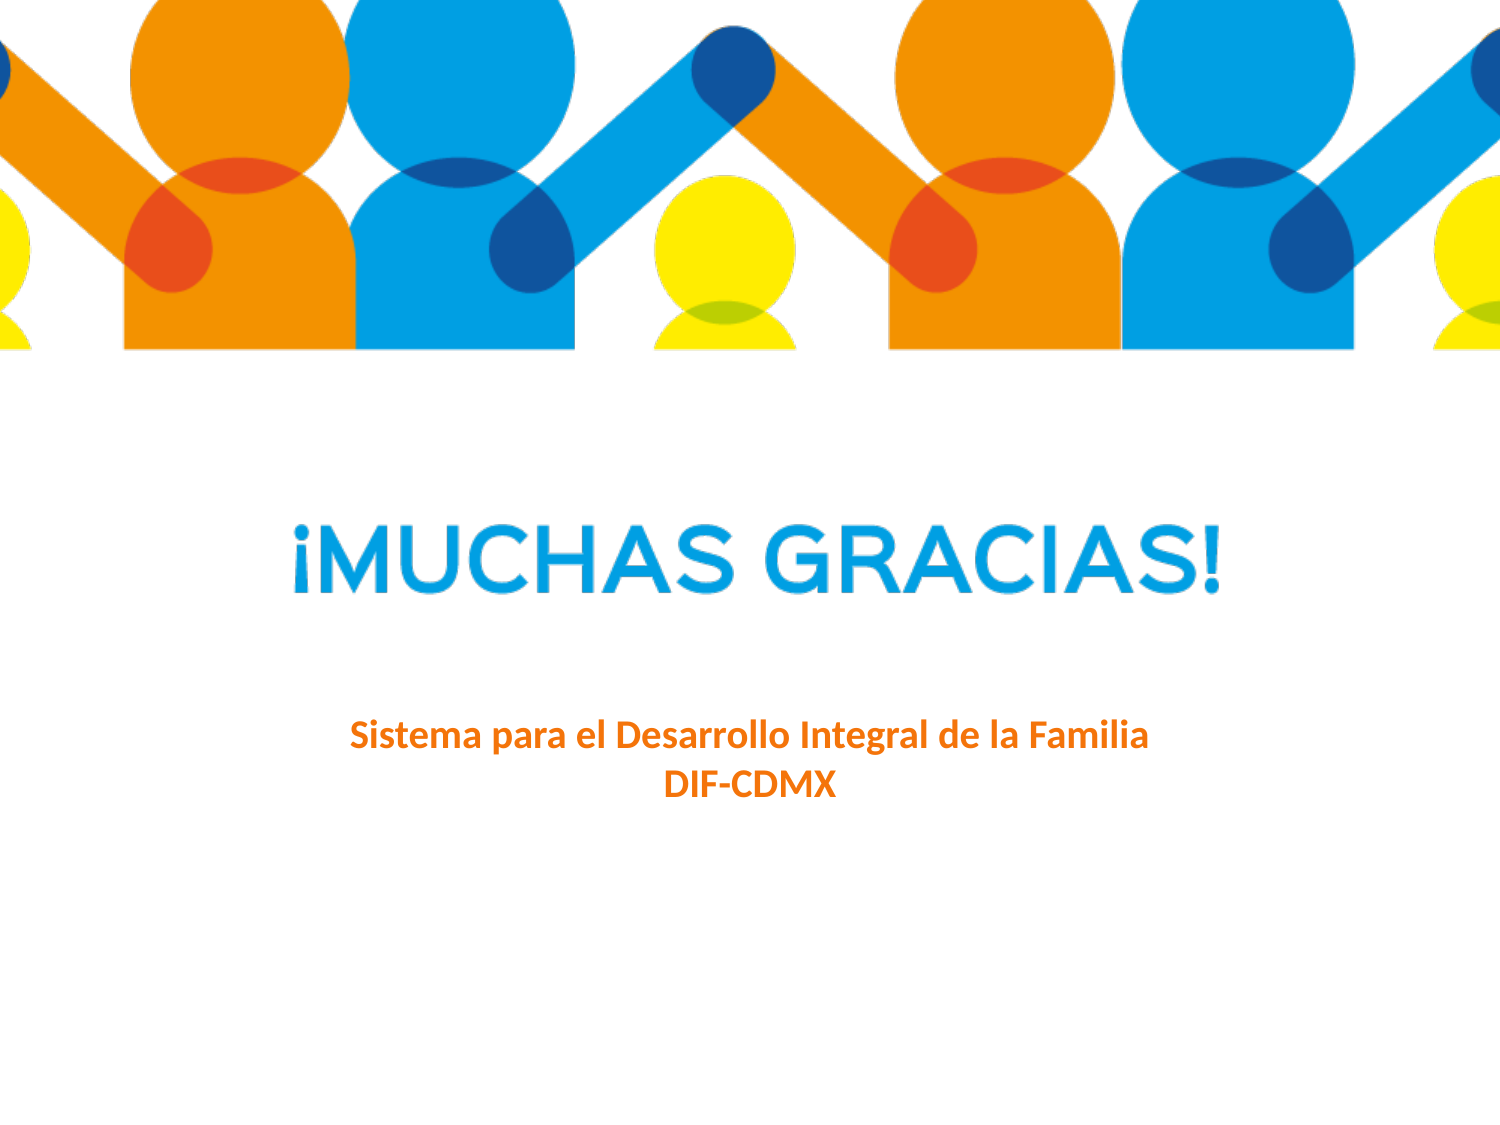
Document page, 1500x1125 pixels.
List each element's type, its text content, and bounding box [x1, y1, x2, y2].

picture [404, 158, 514, 187]
picture [0, 0, 1500, 1125]
picture [1183, 158, 1294, 187]
title Sistema para el Desarrollo Integral de la Familia DIF-CDMX [75, 699, 1425, 863]
